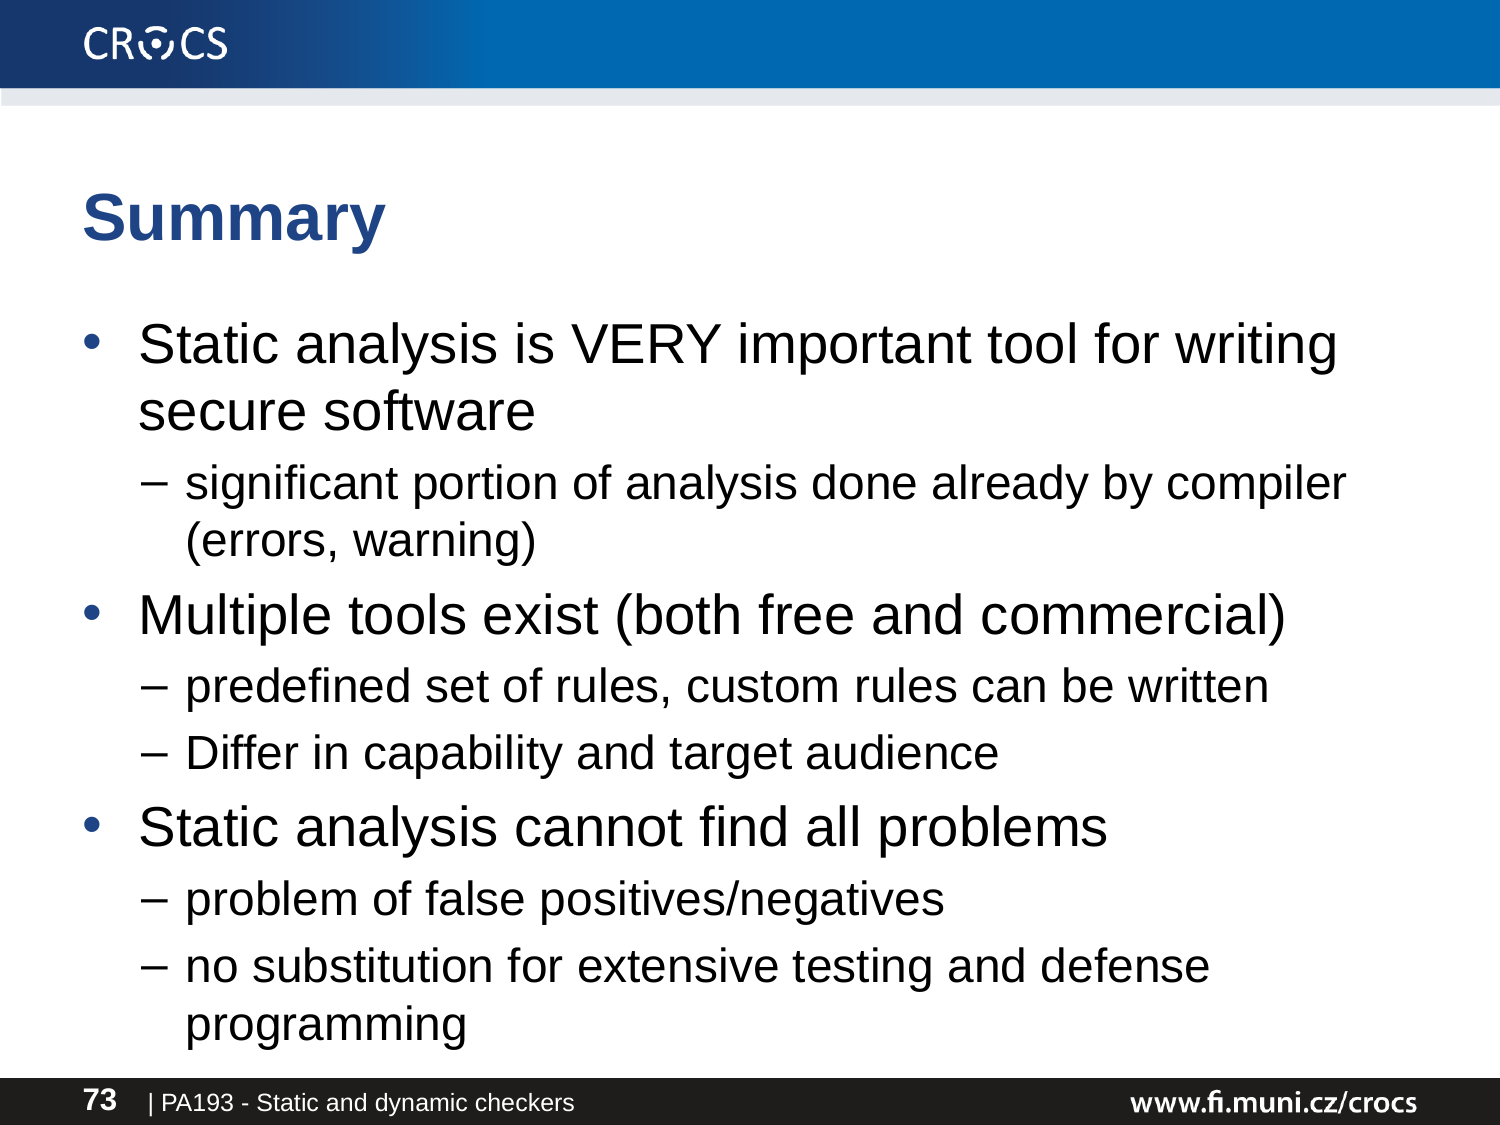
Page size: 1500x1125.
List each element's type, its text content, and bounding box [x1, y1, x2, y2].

footer | PA193 - Static and dynamic checkers [147, 1078, 987, 1125]
list Static analysis is VERY important tool for writing secure software significant portion of analysis done already by compiler (errors, warning) Multiple tools exist (both free and commercial) predefined set of rules, custom rules can be written Differ in capability and target audience Static analysis cannot find all problems problem of false positives/negatives no substitution for extensive testing and defense programming [82, 306, 1483, 988]
title Summary [82, 148, 1433, 280]
slide_number 73 [82, 1078, 147, 1125]
picture [0, 0, 1500, 1125]
